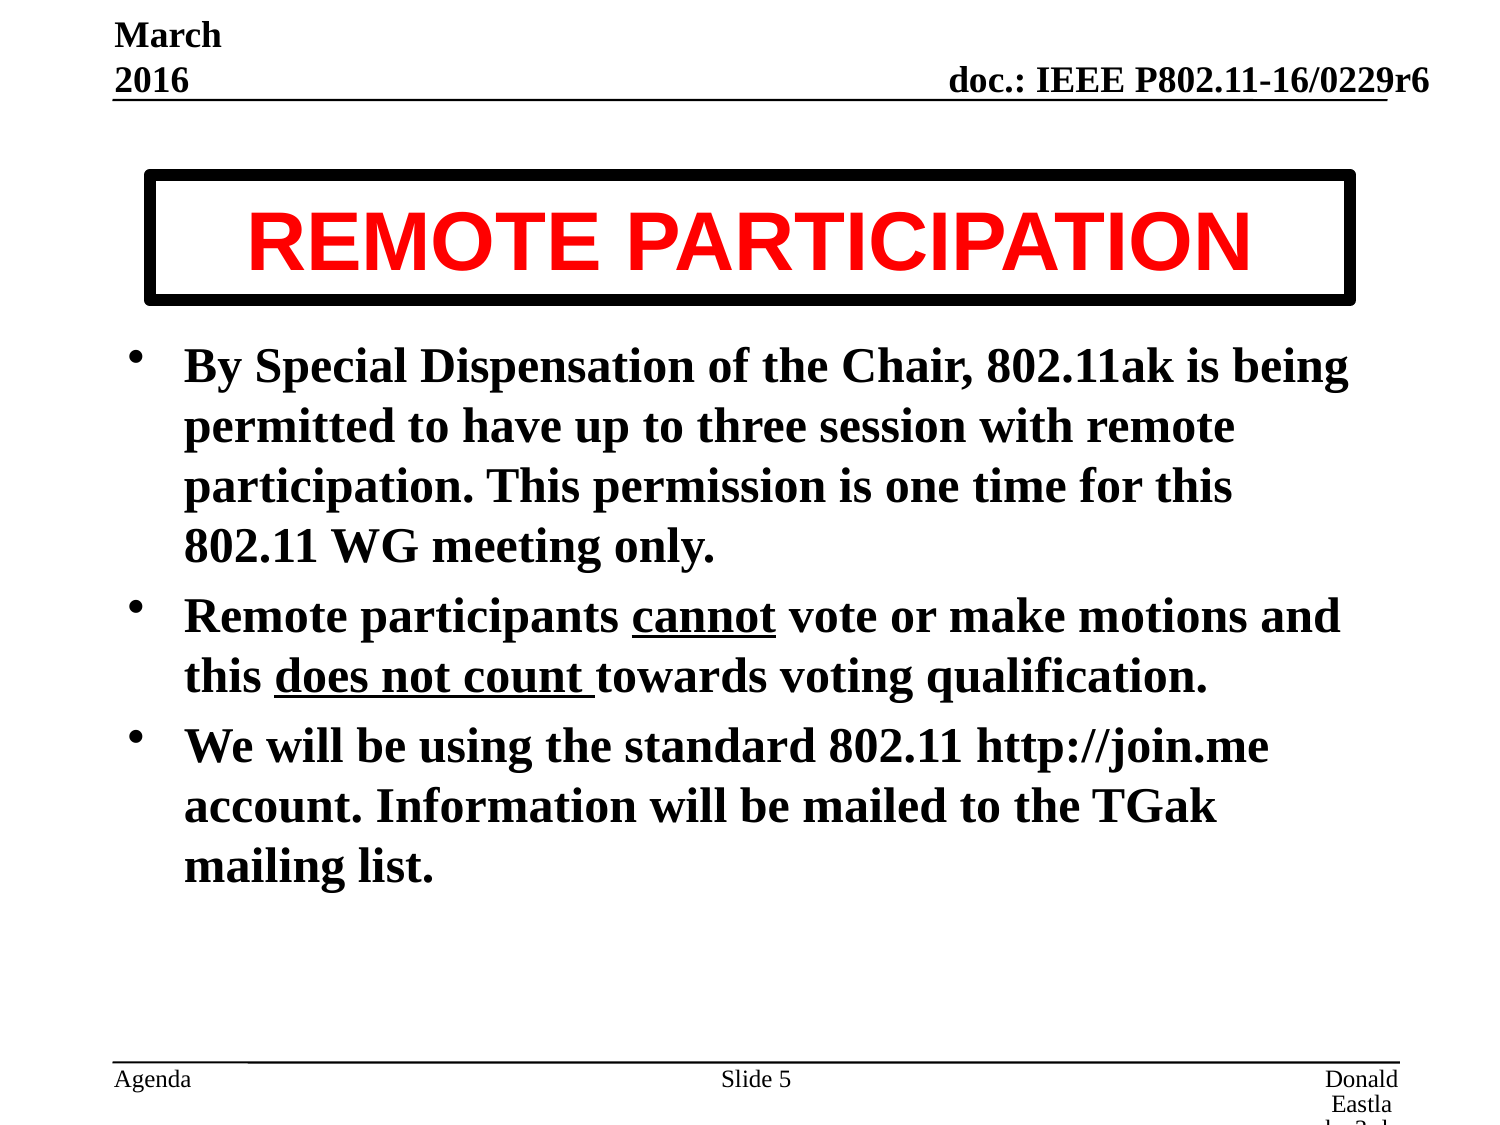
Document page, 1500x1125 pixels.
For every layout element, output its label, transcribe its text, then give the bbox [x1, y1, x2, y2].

list By Special Dispensation of the Chair, 802.11ak is being permitted to have up to three session with remote participation. This permission is one time for this 802.11 WG meeting only. Remote participants cannot vote or make motions and this does not count towards voting qualification. We will be using the standard 802.11 http://join.me account. Information will be mailed to the TGak mailing list. [112, 324, 1388, 1000]
slide_number Slide 5 [712, 1062, 800, 1093]
title REMOTE PARTICIPATION [150, 174, 1350, 300]
footer Donald Eastlake 3rd, Huawei Technologies [1325, 1062, 1402, 1093]
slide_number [114, 54, 290, 100]
